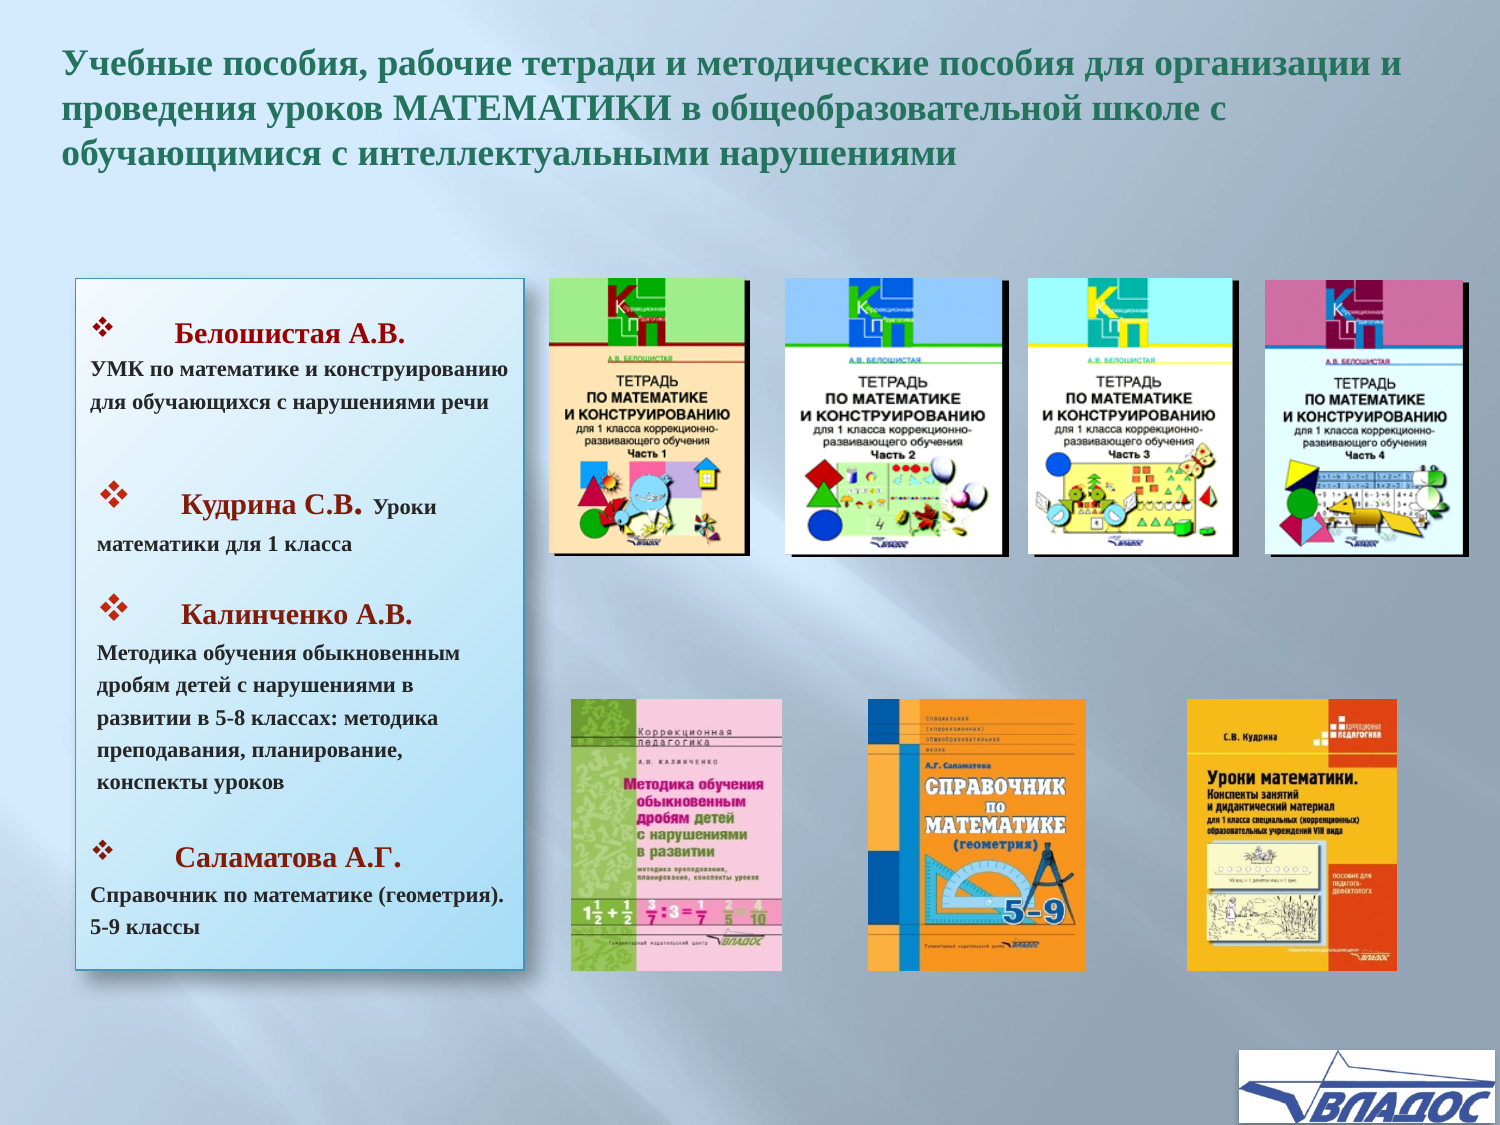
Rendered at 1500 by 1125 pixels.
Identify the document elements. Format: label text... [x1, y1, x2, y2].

picture [1265, 279, 1470, 557]
text_box Учебные пособия, рабочие тетради и методические пособия для организации и проведения уроков МАТЕМАТИКИ в общеобразовательной школе с обучающимися с интеллектуальными нарушениями [46, 30, 1486, 208]
picture [1186, 699, 1398, 971]
picture [1239, 1050, 1495, 1124]
picture [785, 278, 1009, 557]
picture [1028, 278, 1239, 557]
text_box Белошистая А.В. УМК по математике и конструированию для обучающихся с нарушениями речи Кудрина С.В. Уроки математики для 1 класса Калинченко А.В. Методика обучения обыкновенным дробям детей с нарушениями в развитии в 5-8 классах: методика преподавания, планирование, конспекты уроков Саламатова А.Г. Справочник по математике (геометрия). 5-9 классы [75, 278, 525, 971]
picture [571, 699, 782, 971]
picture [548, 278, 751, 557]
picture [867, 699, 1086, 971]
